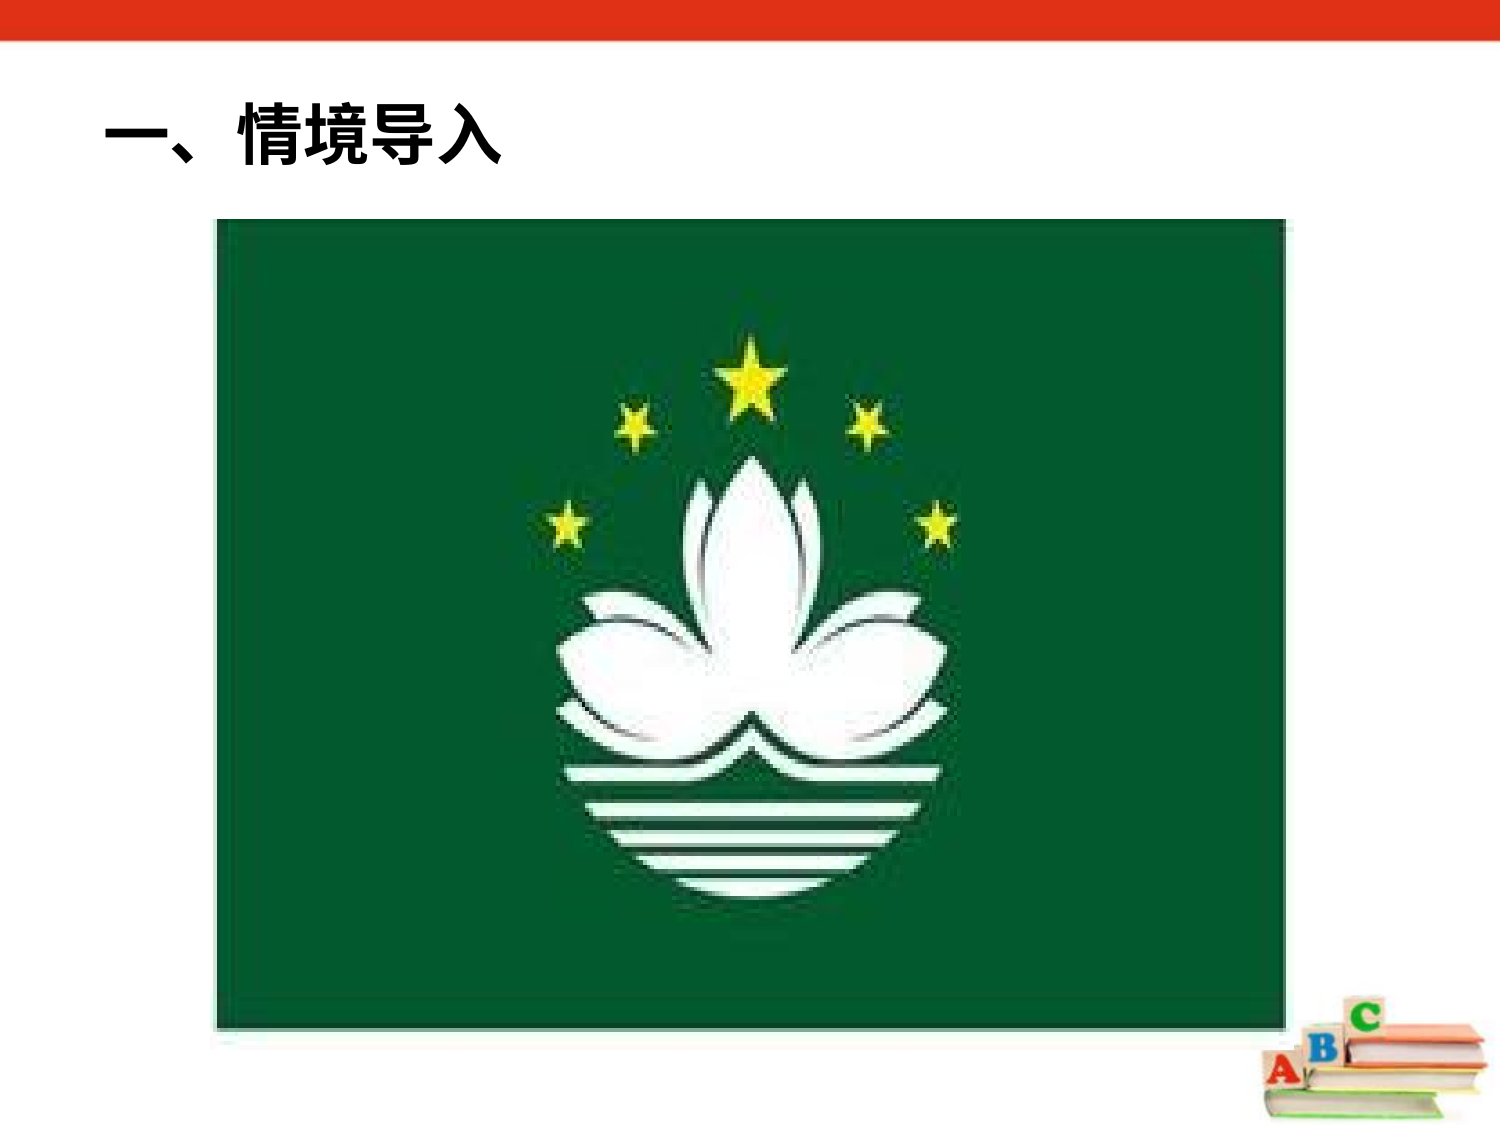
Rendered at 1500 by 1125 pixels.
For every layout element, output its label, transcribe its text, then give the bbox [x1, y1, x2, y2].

picture [0, 0, 1500, 1125]
text_box 一、情境导入 [88, 88, 620, 177]
